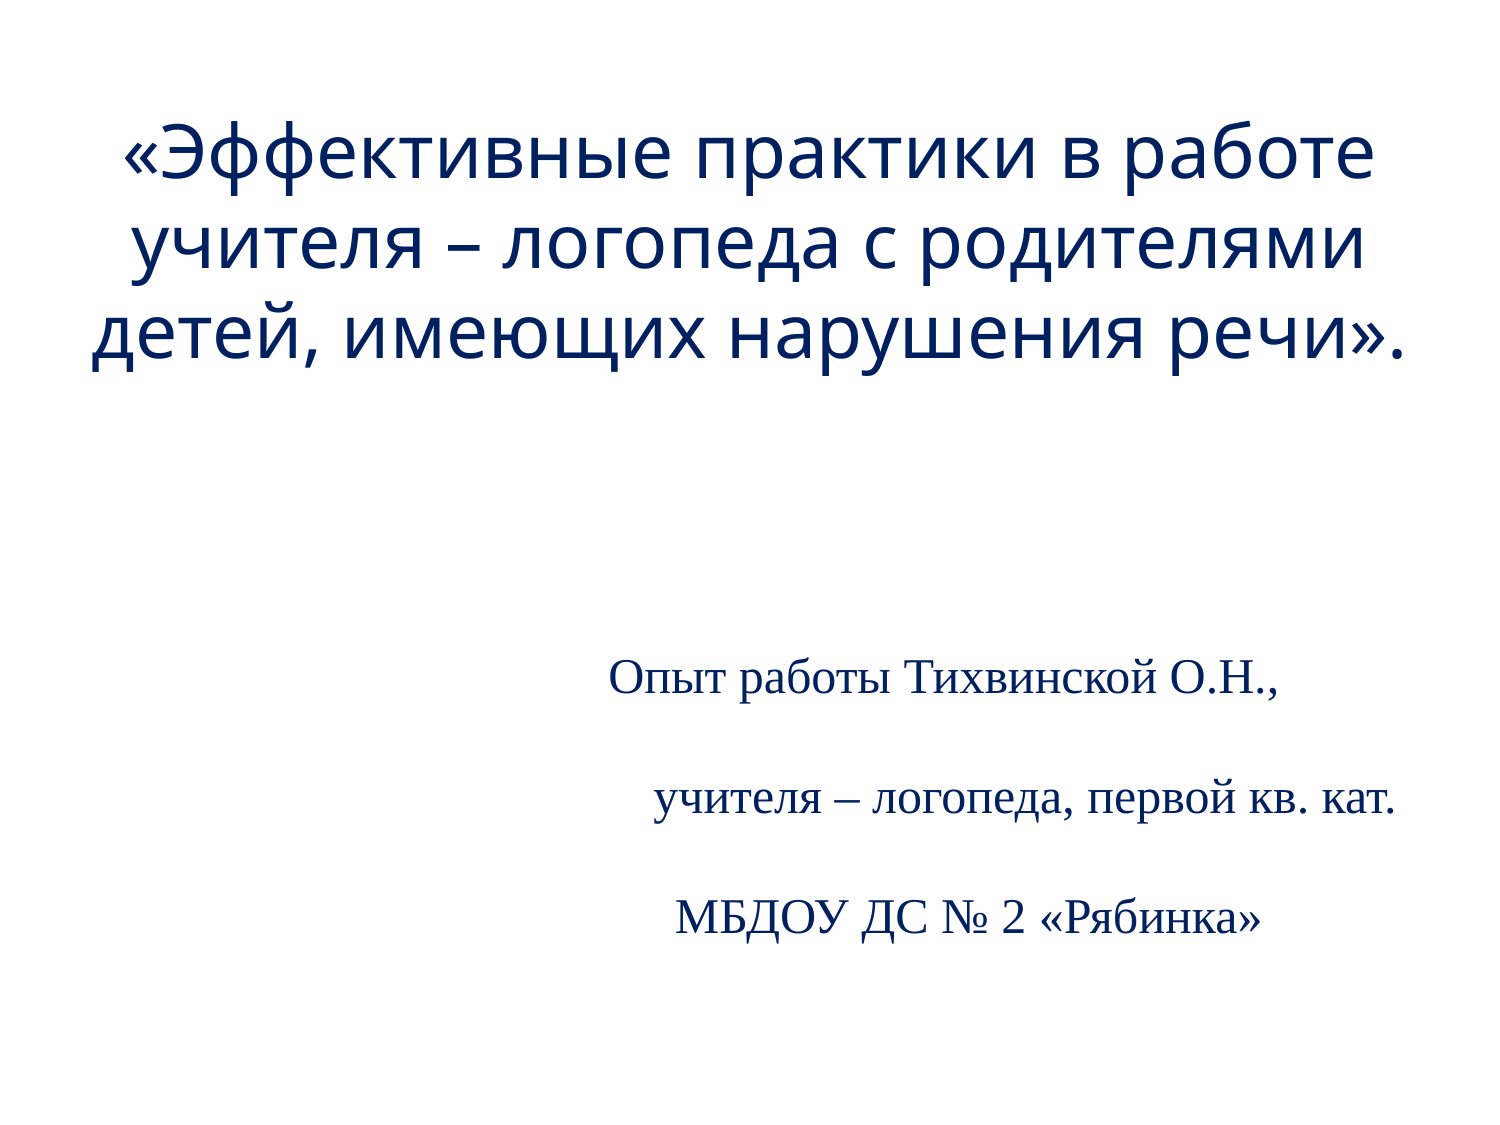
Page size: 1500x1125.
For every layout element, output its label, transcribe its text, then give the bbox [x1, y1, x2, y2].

title «Эффективные практики в работе учителя – логопеда с родителями детей, имеющих нарушения речи». Опыт работы Тихвинской О.Н., учителя – логопеда, первой кв. кат. МБДОУ ДС № 2 «Рябинка» г. Пошехонье, 2017-2018 г. [75, 35, 1425, 563]
